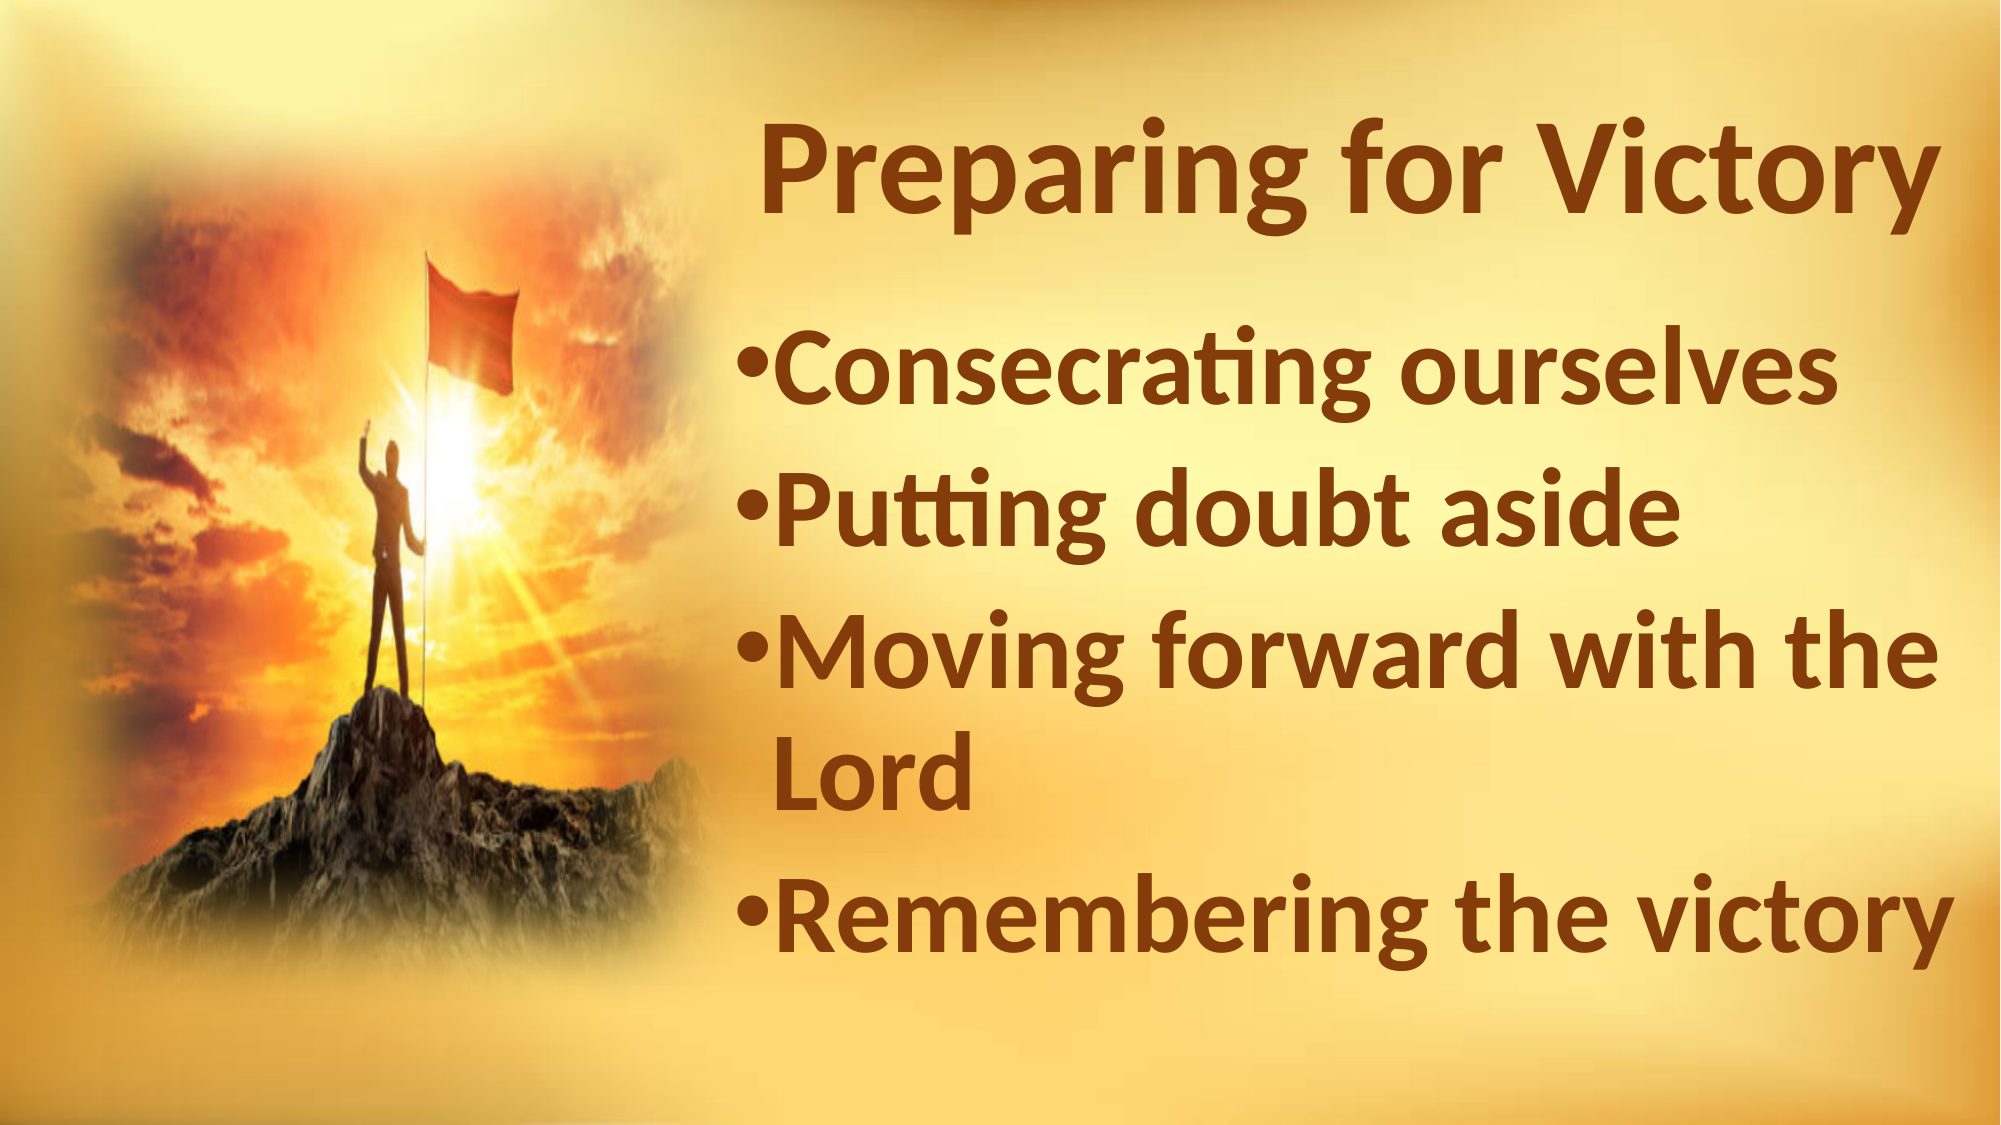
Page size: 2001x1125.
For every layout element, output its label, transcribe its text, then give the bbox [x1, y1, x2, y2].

list Consecrating ourselves Putting doubt aside Moving forward with the Lord Remembering the victory [743, 299, 2000, 1014]
picture [0, 0, 2001, 1125]
title Preparing for Victory [701, 59, 2000, 278]
